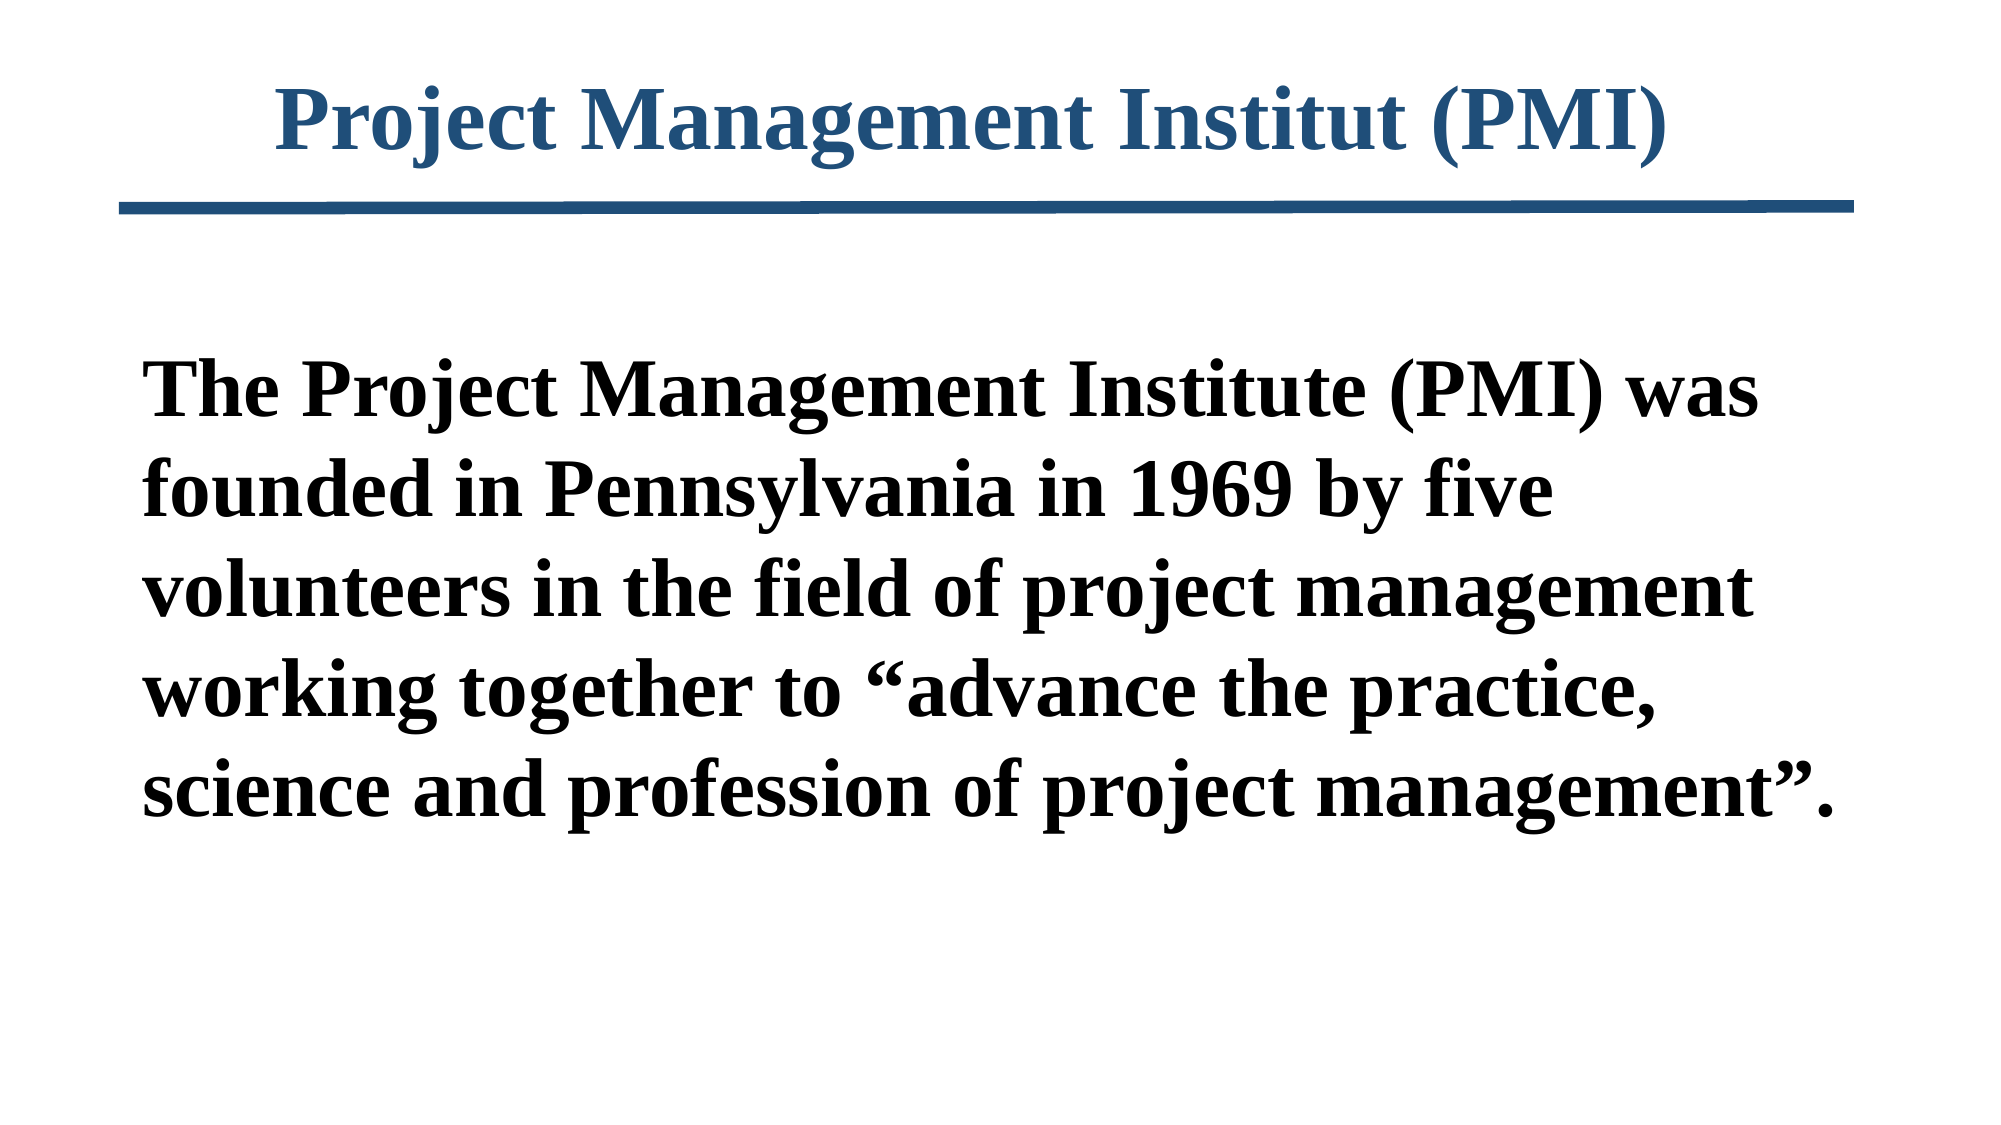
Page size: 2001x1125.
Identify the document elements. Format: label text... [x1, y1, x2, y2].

text_box Project Management Institut (PMI) [204, 50, 1741, 176]
text_box The Project Management Institute (PMI) was founded in Pennsylvania in 1969 by five volunteers in the field of project management working together to “advance the practice, science and profession of project management”. [127, 325, 1875, 841]
